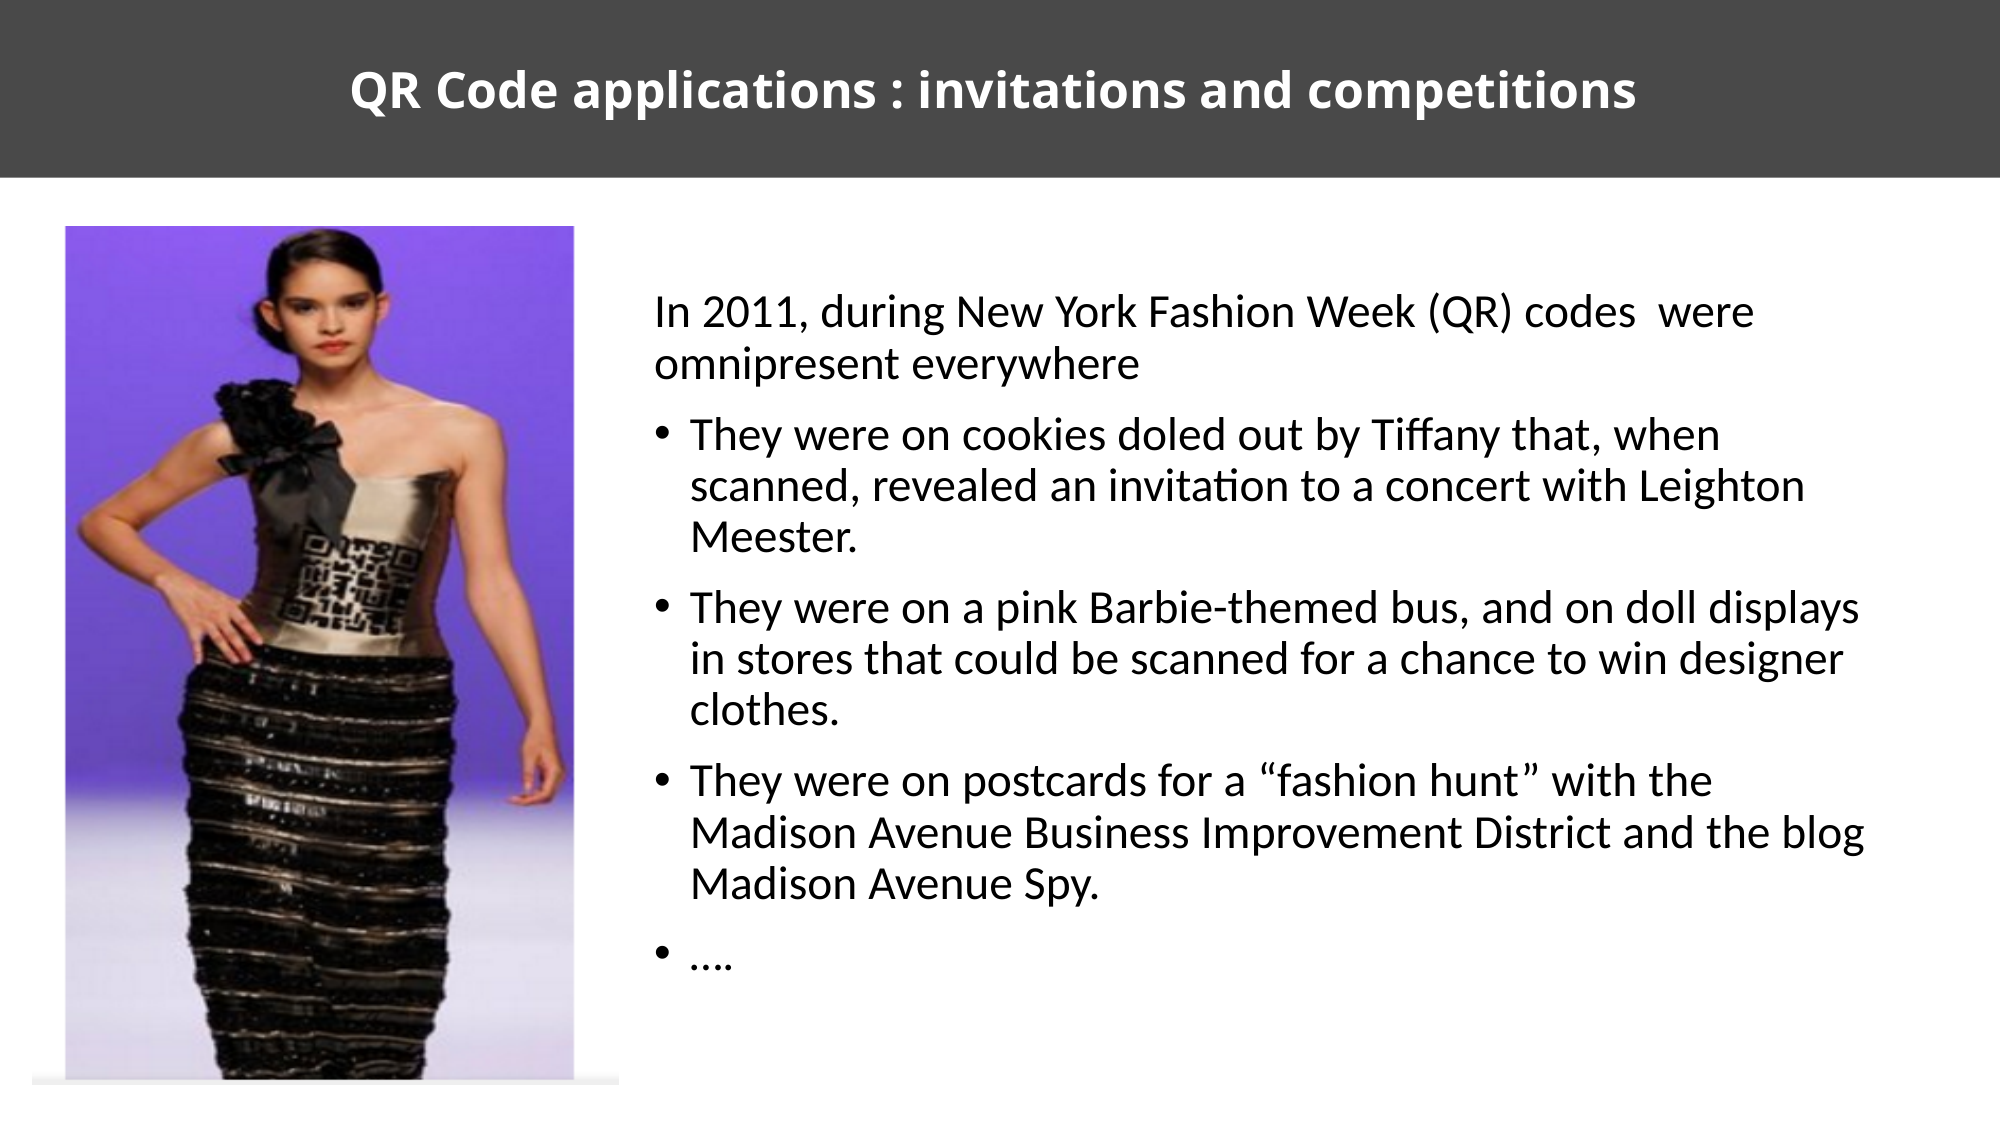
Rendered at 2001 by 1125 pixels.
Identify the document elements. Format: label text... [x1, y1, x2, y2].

list In 2011, during New York Fashion Week (QR) codes were omnipresent everywhere They were on cookies doled out by Tiffany that, when scanned, revealed an invitation to a concert with Leighton Meester. They were on a pink Barbie-themed bus, and on doll displays in stores that could be scanned for a chance to win designer clothes. They were on postcards for a “fashion hunt” with the Madison Avenue Business Improvement District and the blog Madison Avenue Spy. …. [639, 279, 1883, 994]
text_box QR Code applications : invitations and competitions [0, 0, 2000, 179]
picture [32, 226, 619, 1085]
